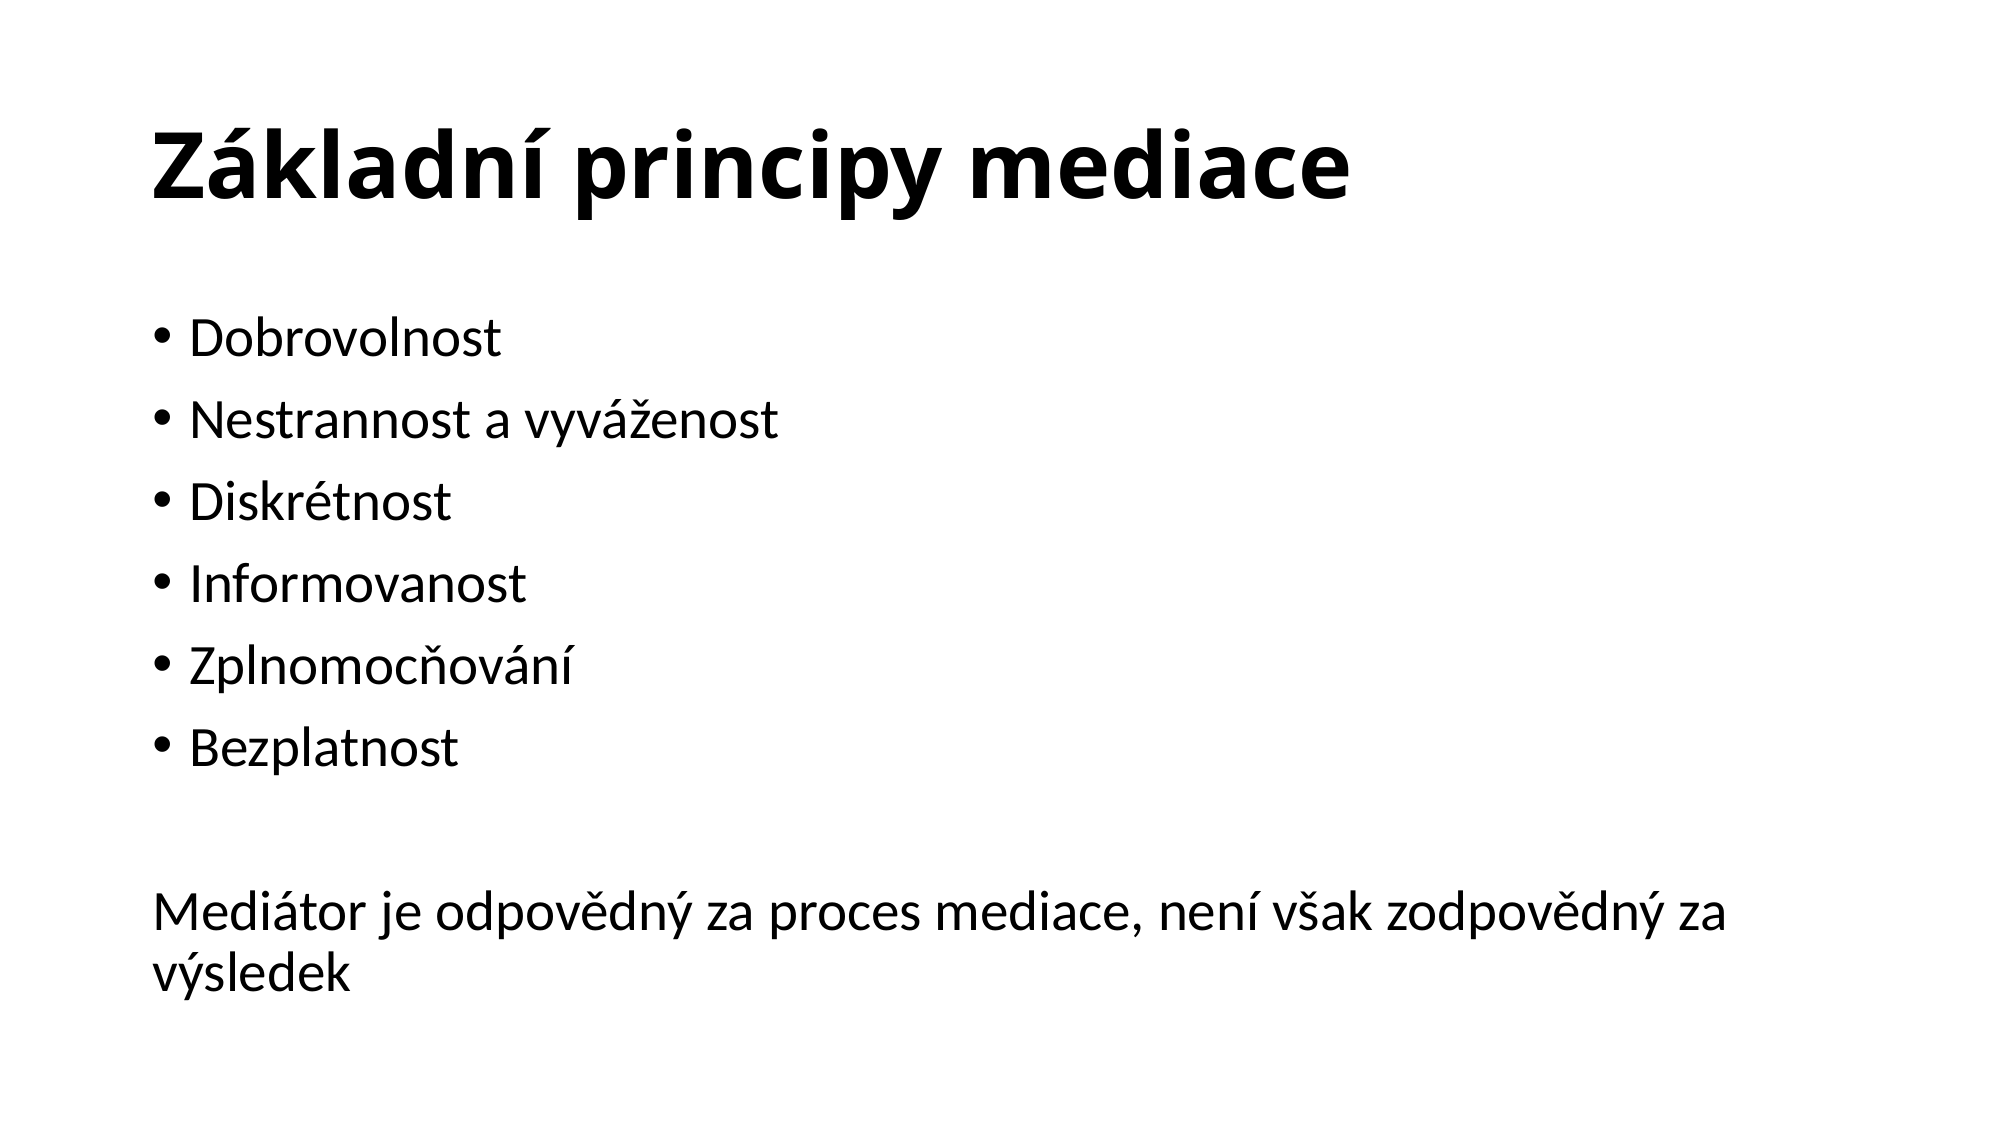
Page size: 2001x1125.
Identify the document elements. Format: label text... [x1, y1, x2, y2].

title Základní principy mediace [137, 59, 1863, 278]
list Dobrovolnost Nestrannost a vyváženost Diskrétnost Informovanost Zplnomocňování Bezplatnost Mediátor je odpovědný za proces mediace, není však zodpovědný za výsledek [137, 299, 1863, 1014]
